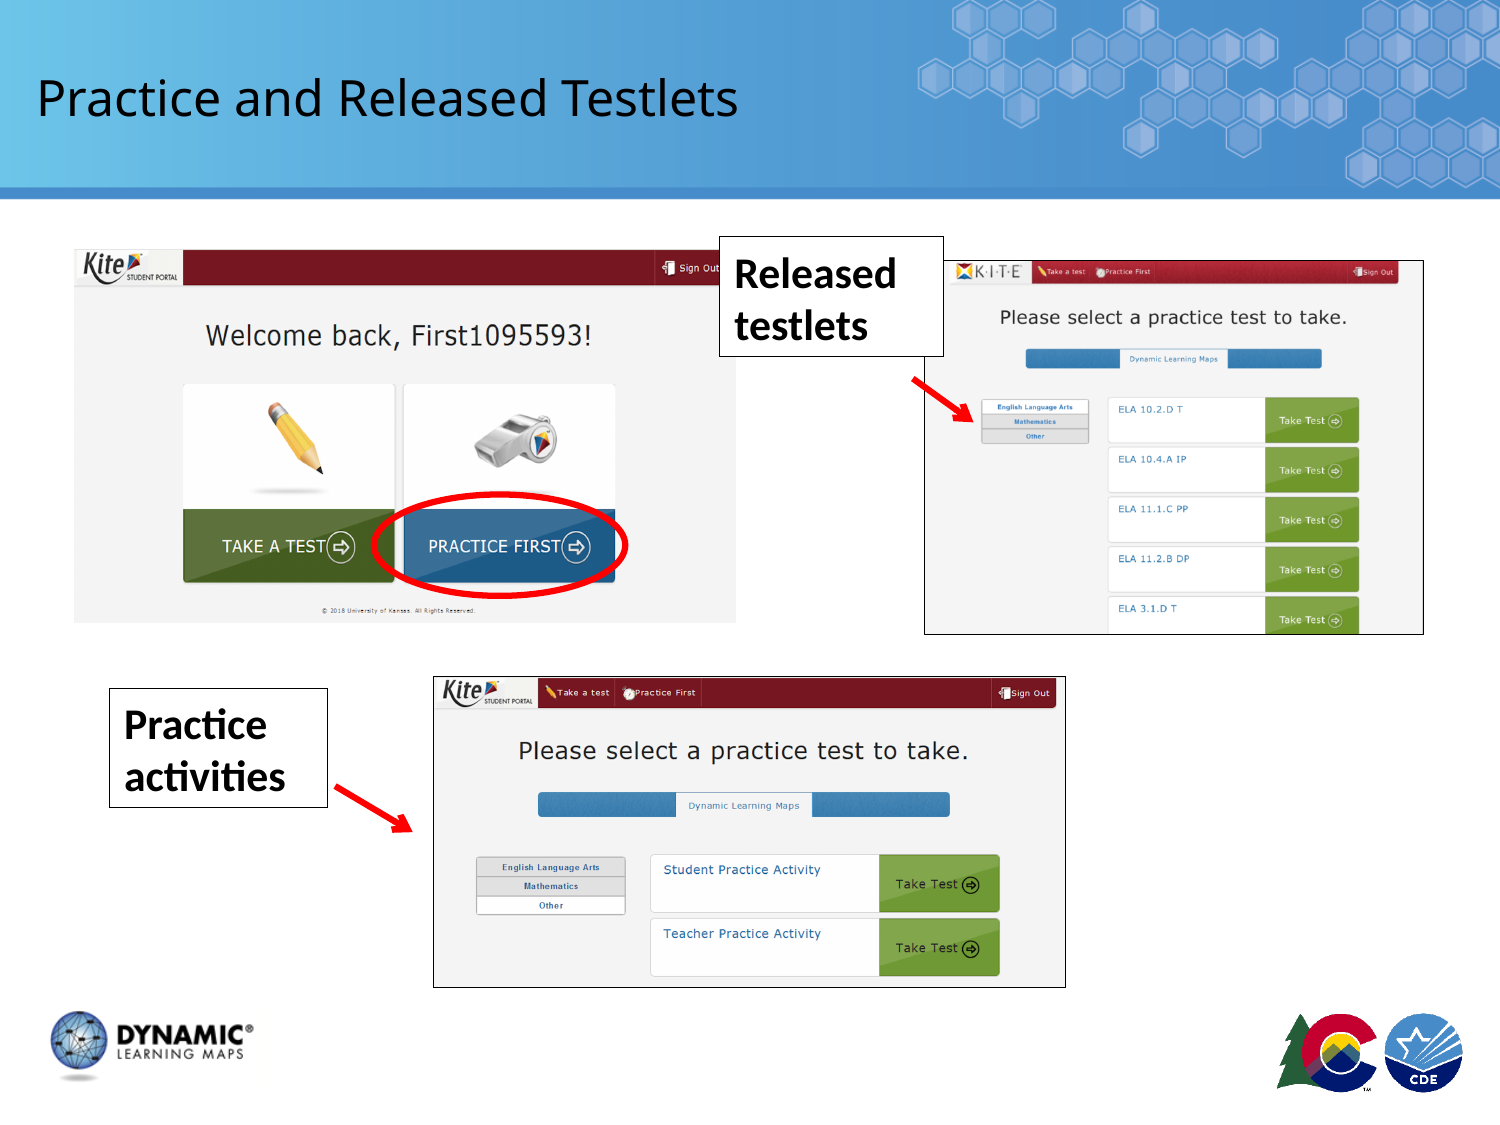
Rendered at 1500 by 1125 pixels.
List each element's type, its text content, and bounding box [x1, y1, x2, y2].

picture [433, 676, 1066, 988]
picture [1275, 1012, 1463, 1093]
text_box Practice activities [109, 688, 328, 808]
text_box Released testlets [719, 236, 944, 357]
picture [74, 249, 736, 623]
picture [924, 260, 1423, 635]
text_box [335, 786, 413, 833]
picture [0, 0, 1500, 200]
picture [43, 1003, 263, 1090]
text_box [912, 378, 974, 423]
title Practice and Released Testlets [36, 51, 1463, 149]
